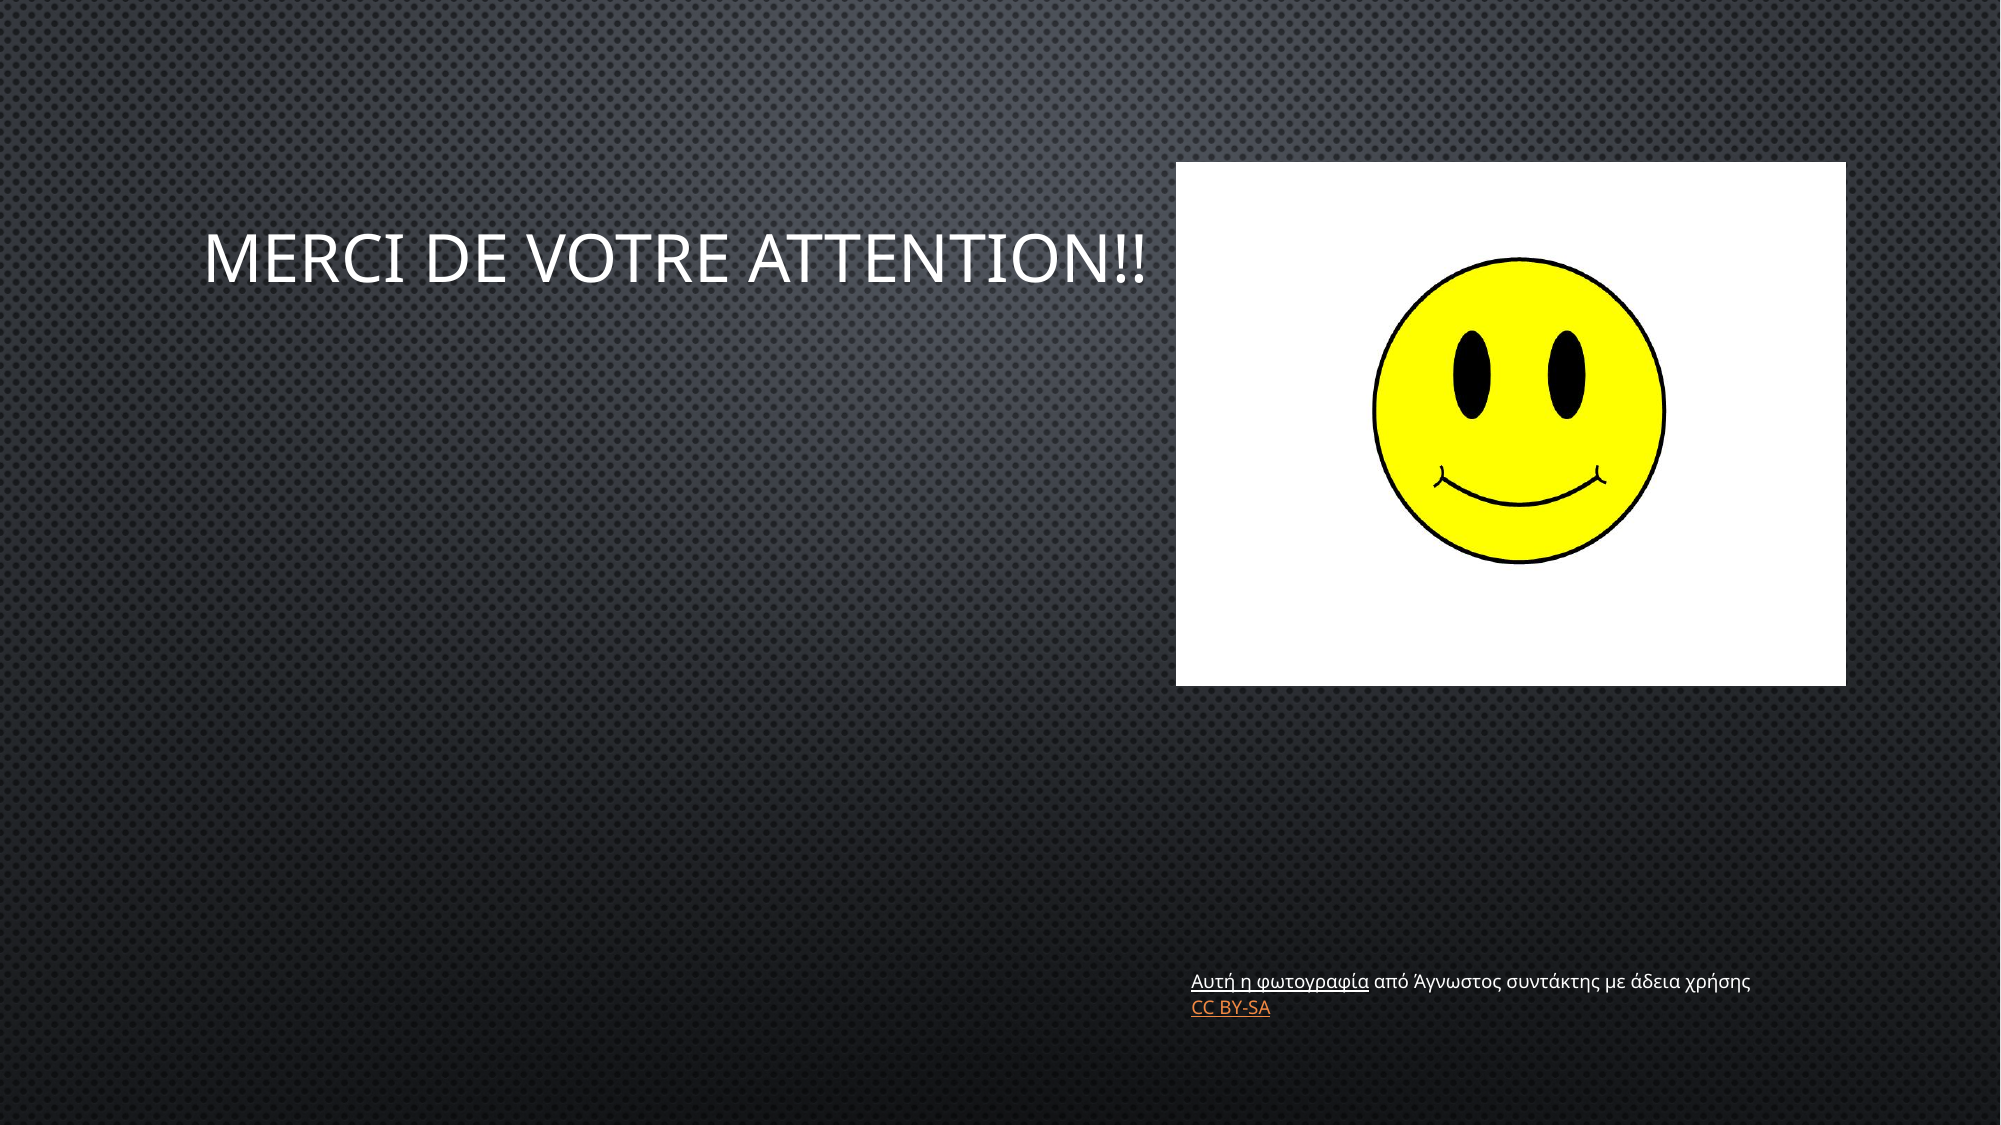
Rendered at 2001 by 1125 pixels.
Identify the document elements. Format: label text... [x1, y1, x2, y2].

text_box Αυτή η φωτογραφία από Άγνωστος συντάκτης με άδεια χρήσης CC BY-SA [1176, 962, 1846, 1029]
picture [1176, 162, 1846, 687]
title MERCI DE VOTRE ATTENTION!! [187, 99, 1813, 413]
